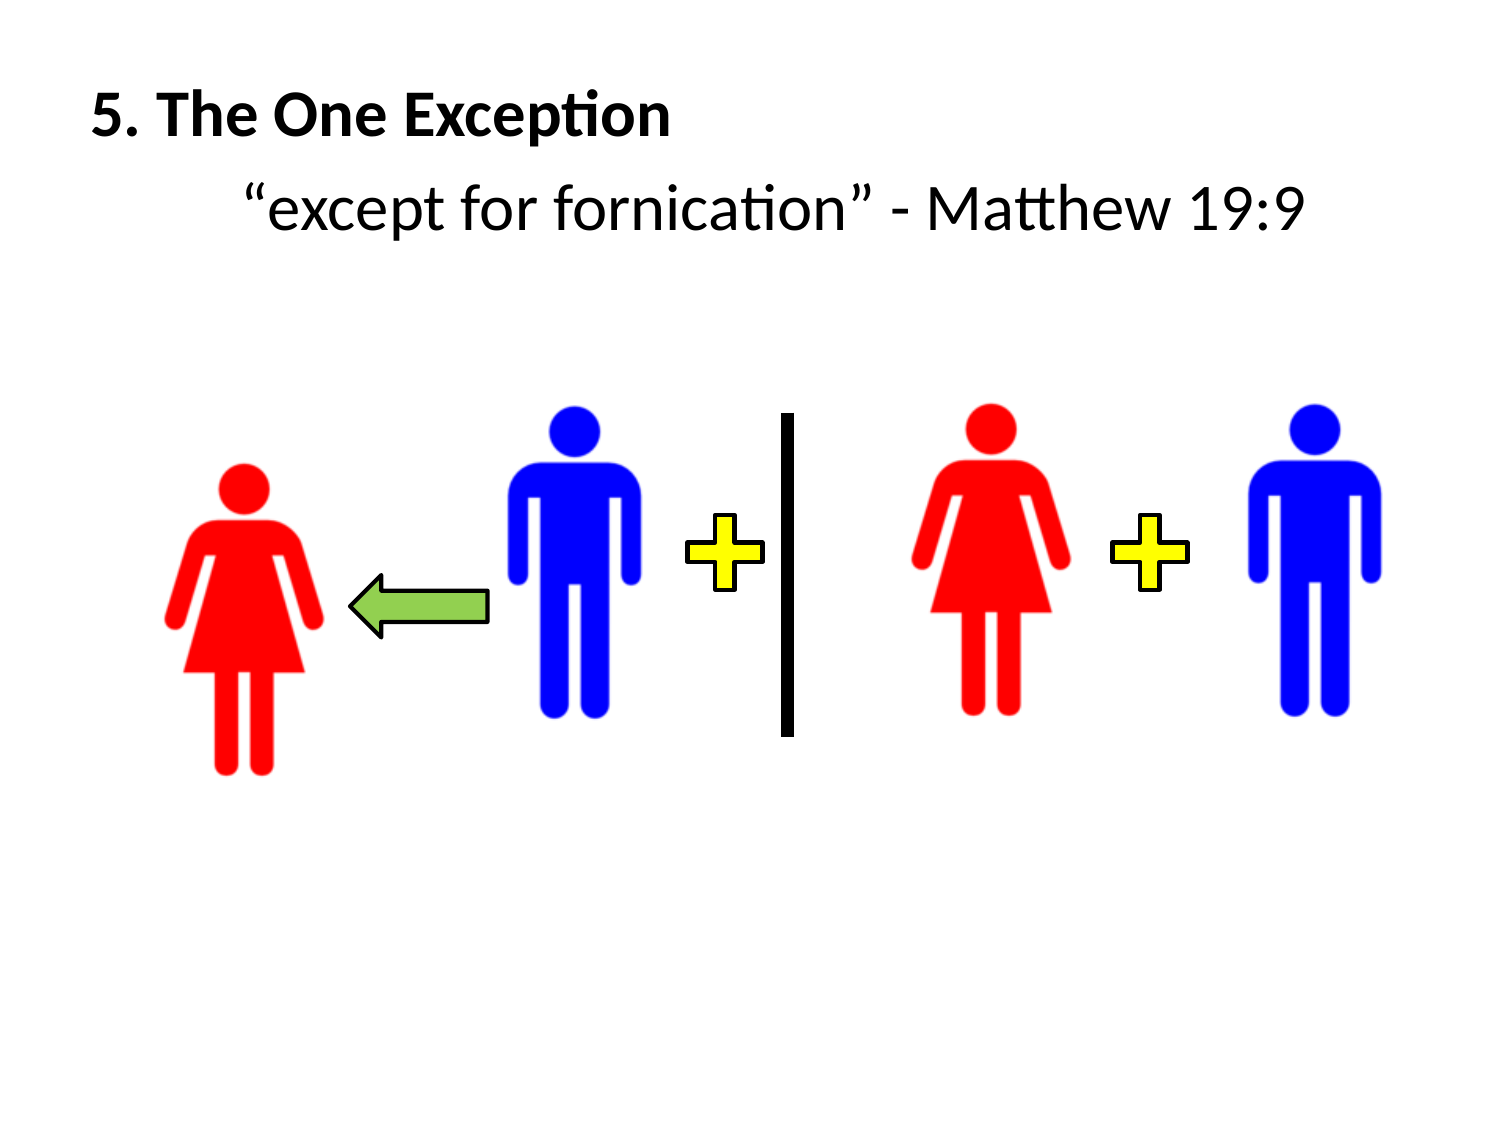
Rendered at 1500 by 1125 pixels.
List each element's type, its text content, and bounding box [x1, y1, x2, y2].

picture [1227, 387, 1426, 736]
picture [896, 390, 1088, 728]
text_box [1110, 513, 1190, 592]
text_box [689, 513, 765, 592]
list 5. The One Exception “except for fornication” - Matthew 19:9 [75, 62, 1425, 1005]
text_box [347, 573, 482, 640]
picture [487, 389, 685, 738]
picture [149, 450, 342, 788]
